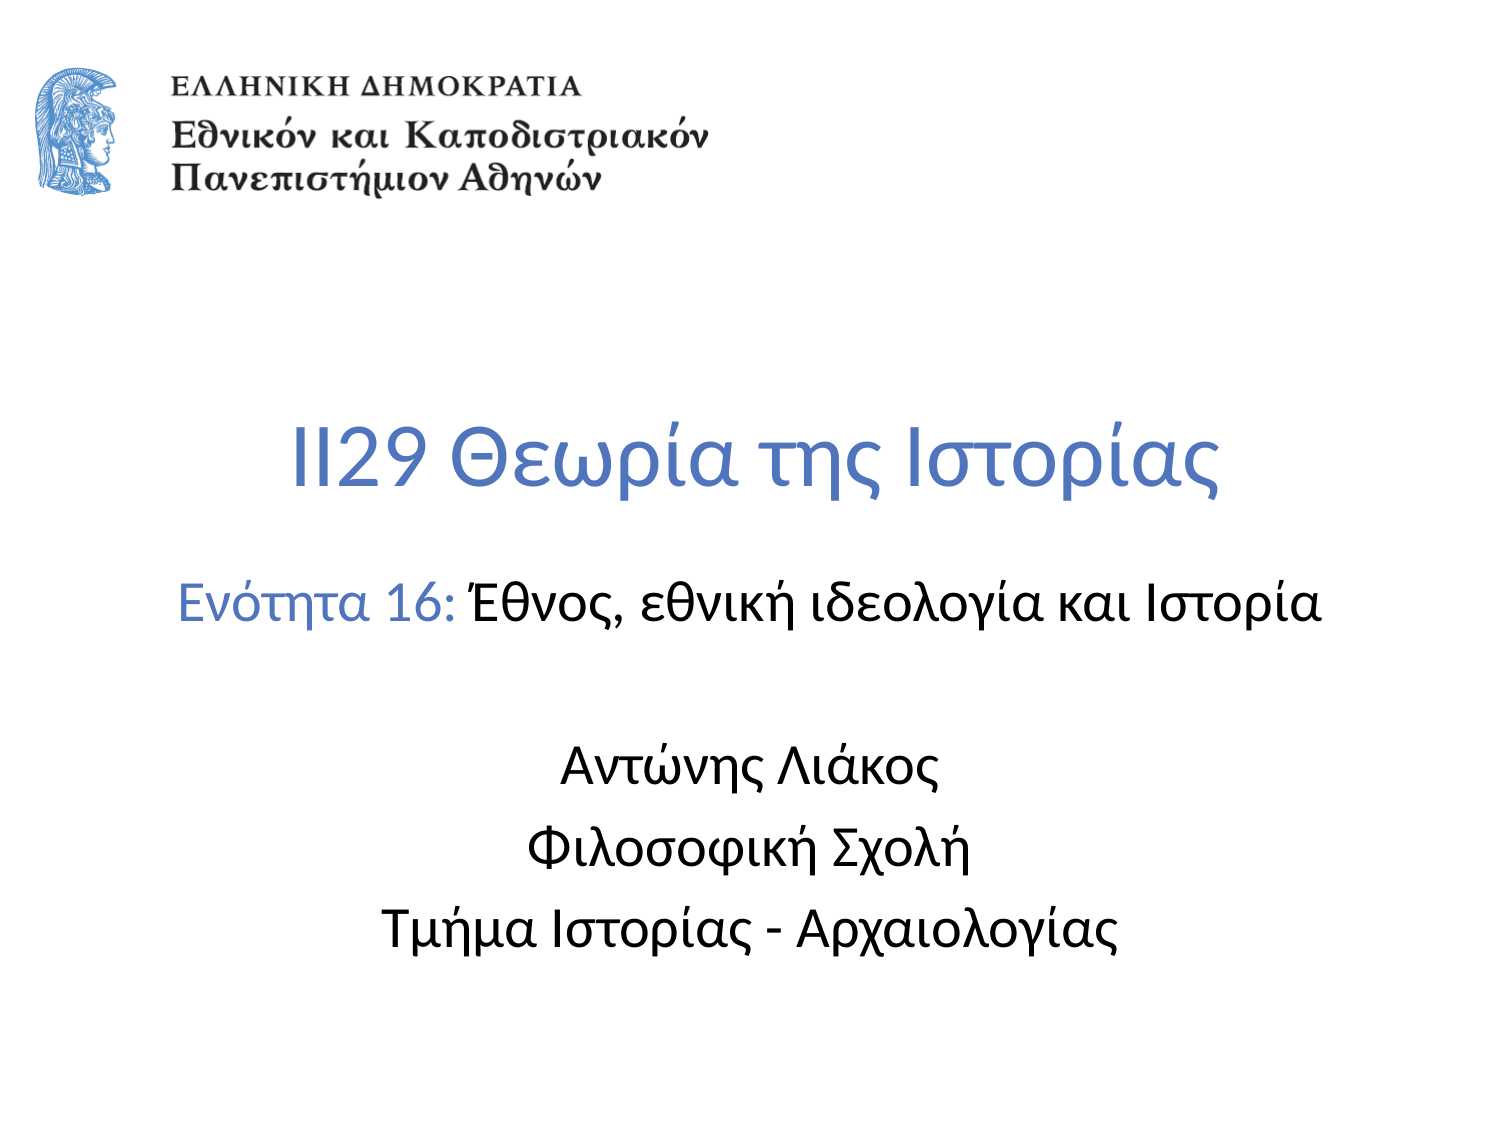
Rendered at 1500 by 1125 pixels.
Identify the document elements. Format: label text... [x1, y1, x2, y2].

picture [29, 66, 711, 201]
subtitle Ενότητα 16: Έθνος, εθνική ιδεολογία και Ιστορία Αντώνης Λιάκος Φιλοσοφική Σχολή Τμήμα Ιστορίας - Αρχαιολογίας [112, 555, 1388, 843]
title II29 Θεωρία της Ιστορίας [76, 329, 1435, 571]
